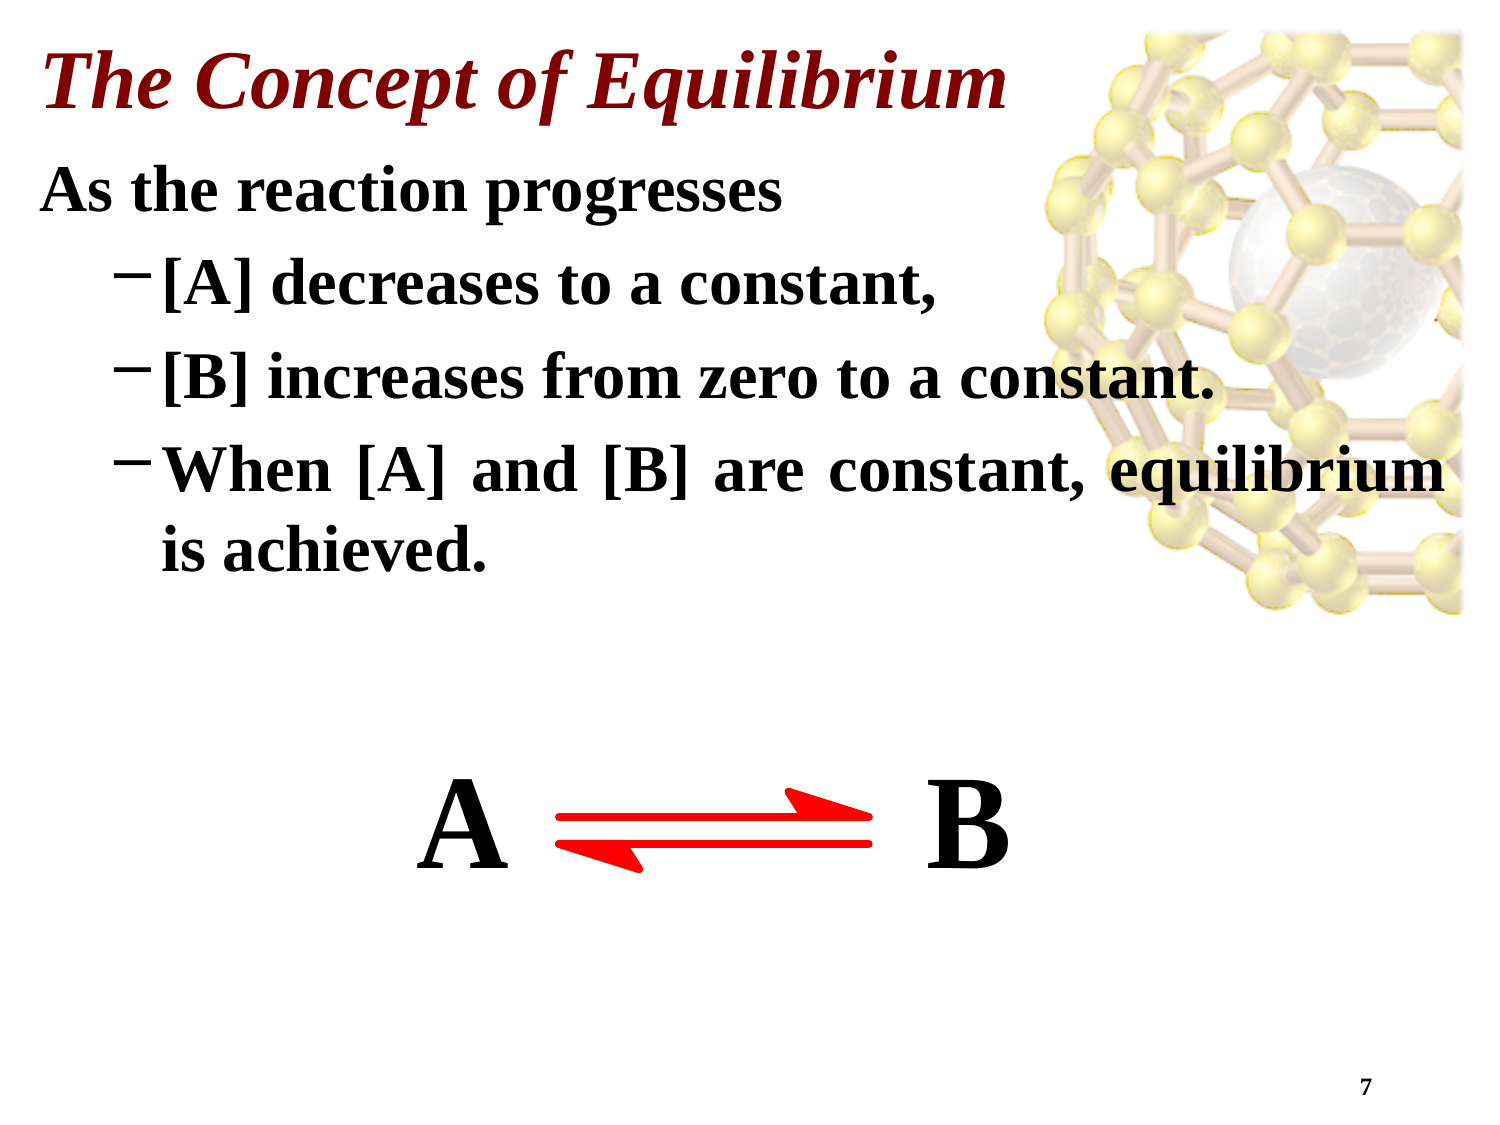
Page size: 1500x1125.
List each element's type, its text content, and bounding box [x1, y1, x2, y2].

text_box The Concept of Equilibrium [24, 24, 1450, 125]
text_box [399, 737, 1025, 919]
slide_number 7 [1074, 1062, 1388, 1100]
picture [1037, 24, 1469, 625]
text_box As the reaction progresses [A] decreases to a constant, [B] increases from zero to a constant. When [A] and [B] are constant, equilibrium is achieved. [24, 137, 1463, 1038]
